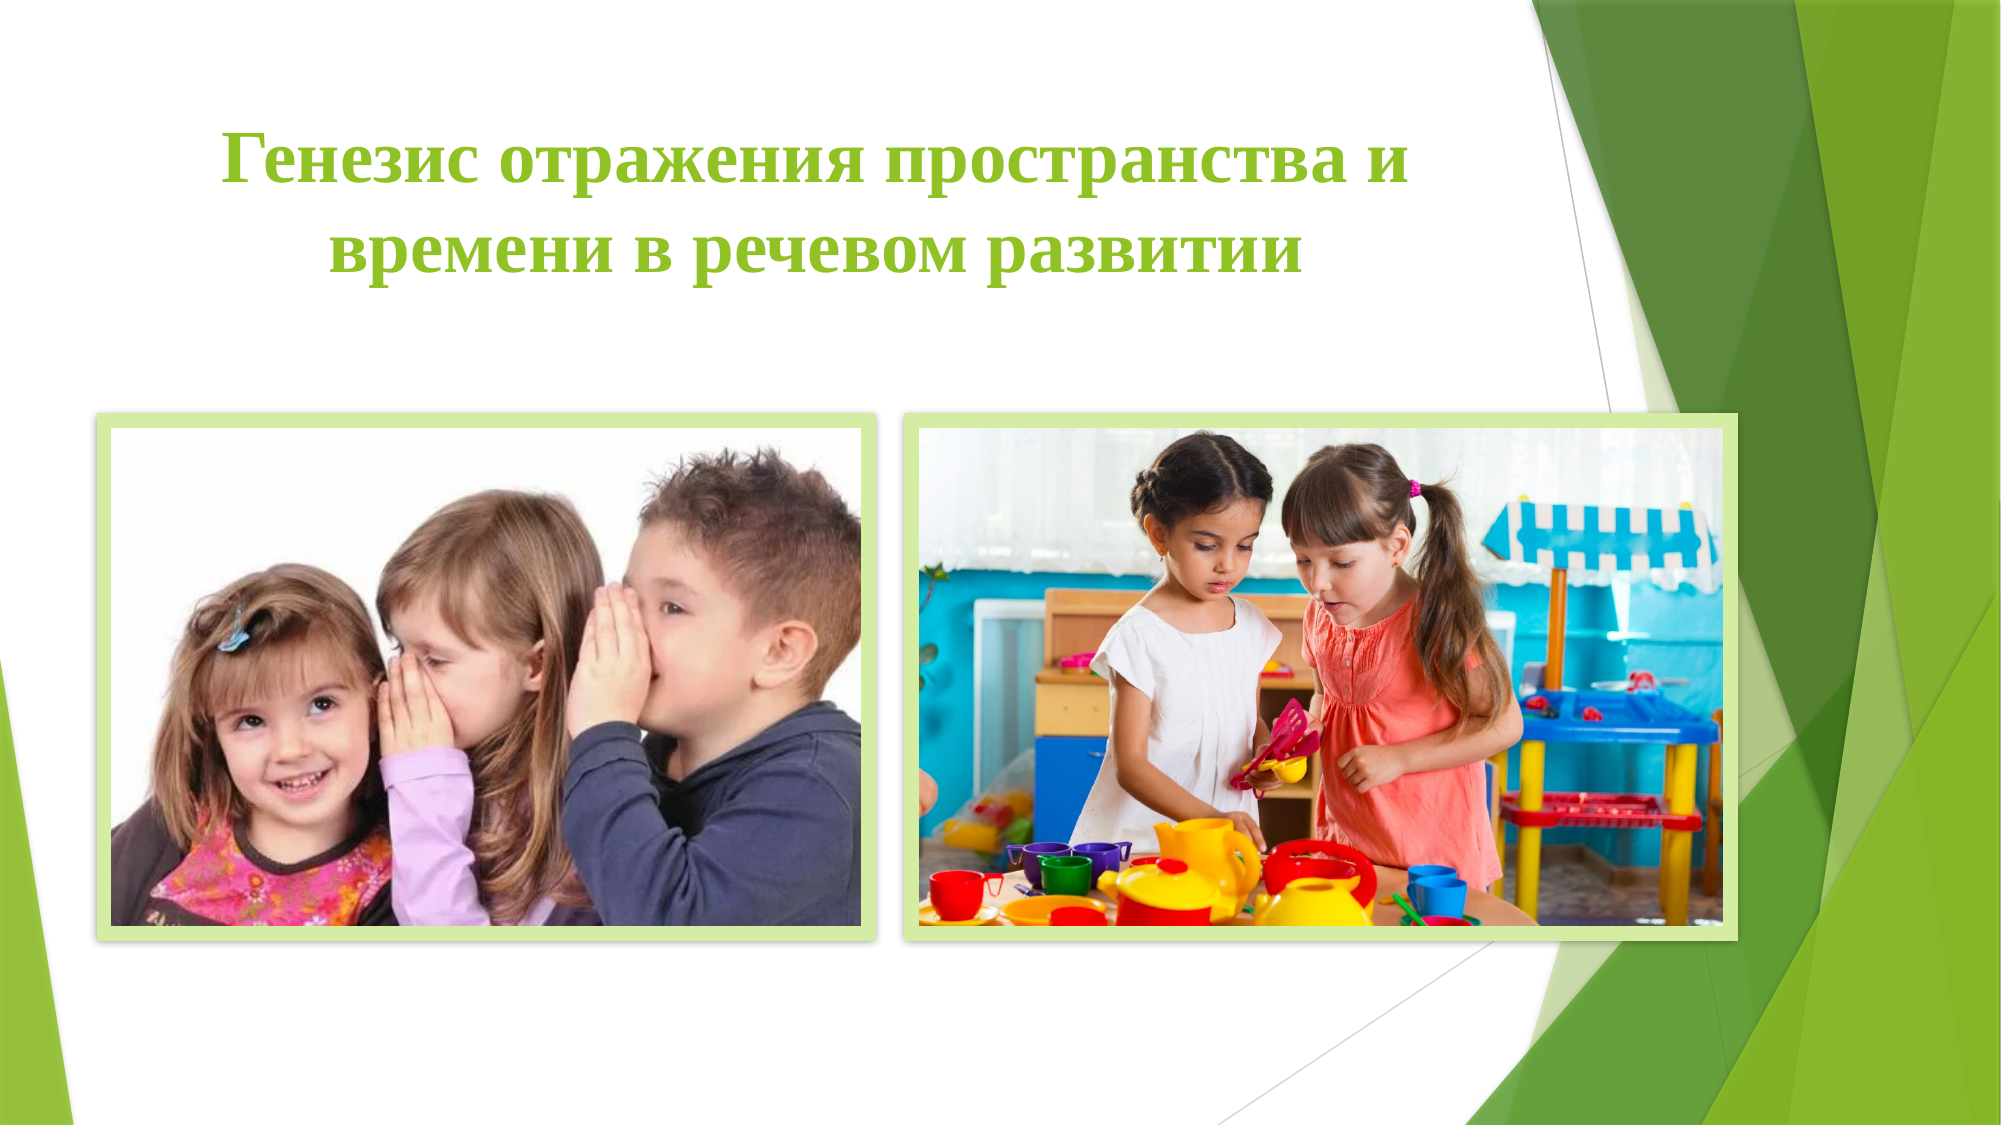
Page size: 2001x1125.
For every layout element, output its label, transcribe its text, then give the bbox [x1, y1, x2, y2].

title Генезис отражения пространства и времени в речевом развитии [111, 99, 1522, 317]
picture [918, 427, 1724, 927]
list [110, 427, 862, 927]
